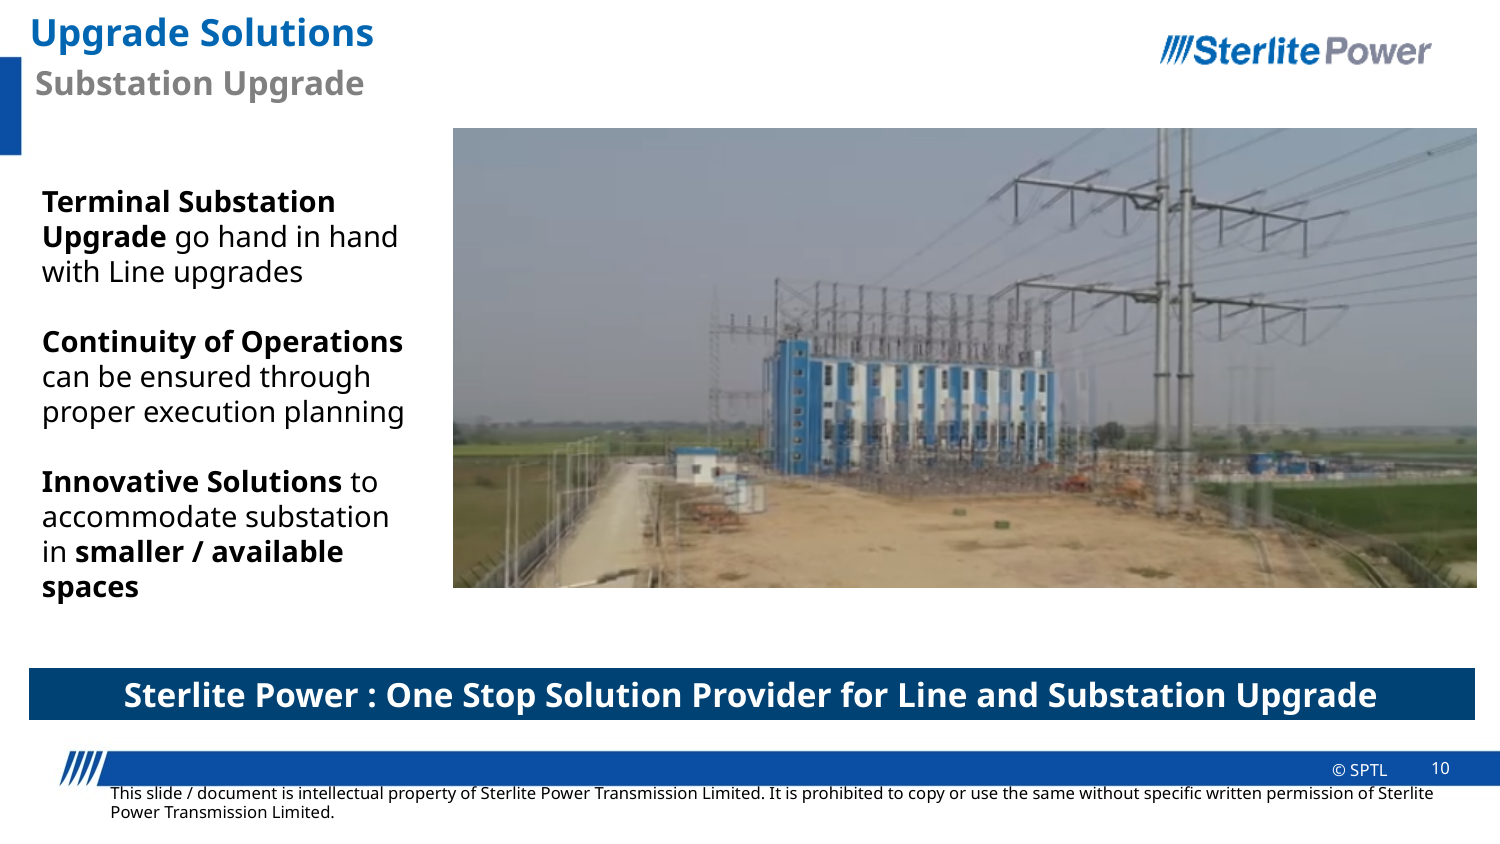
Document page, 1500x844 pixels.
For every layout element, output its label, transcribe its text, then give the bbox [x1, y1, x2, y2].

footer © SPTL [1307, 747, 1403, 793]
text_box Substation Upgrade [20, 54, 771, 110]
picture [0, 0, 1500, 844]
text_box Upgrade Solutions [14, 0, 1140, 72]
text_box Terminal Substation Upgrade go hand in hand with Line upgrades Continuity of Operations can be ensured through proper execution planning Innovative Solutions to accommodate substation in smaller / available spaces [27, 176, 429, 611]
text_box Sterlite Power : One Stop Solution Provider for Line and Substation Upgrade [27, 666, 1477, 722]
slide_number 10 [1396, 746, 1466, 792]
